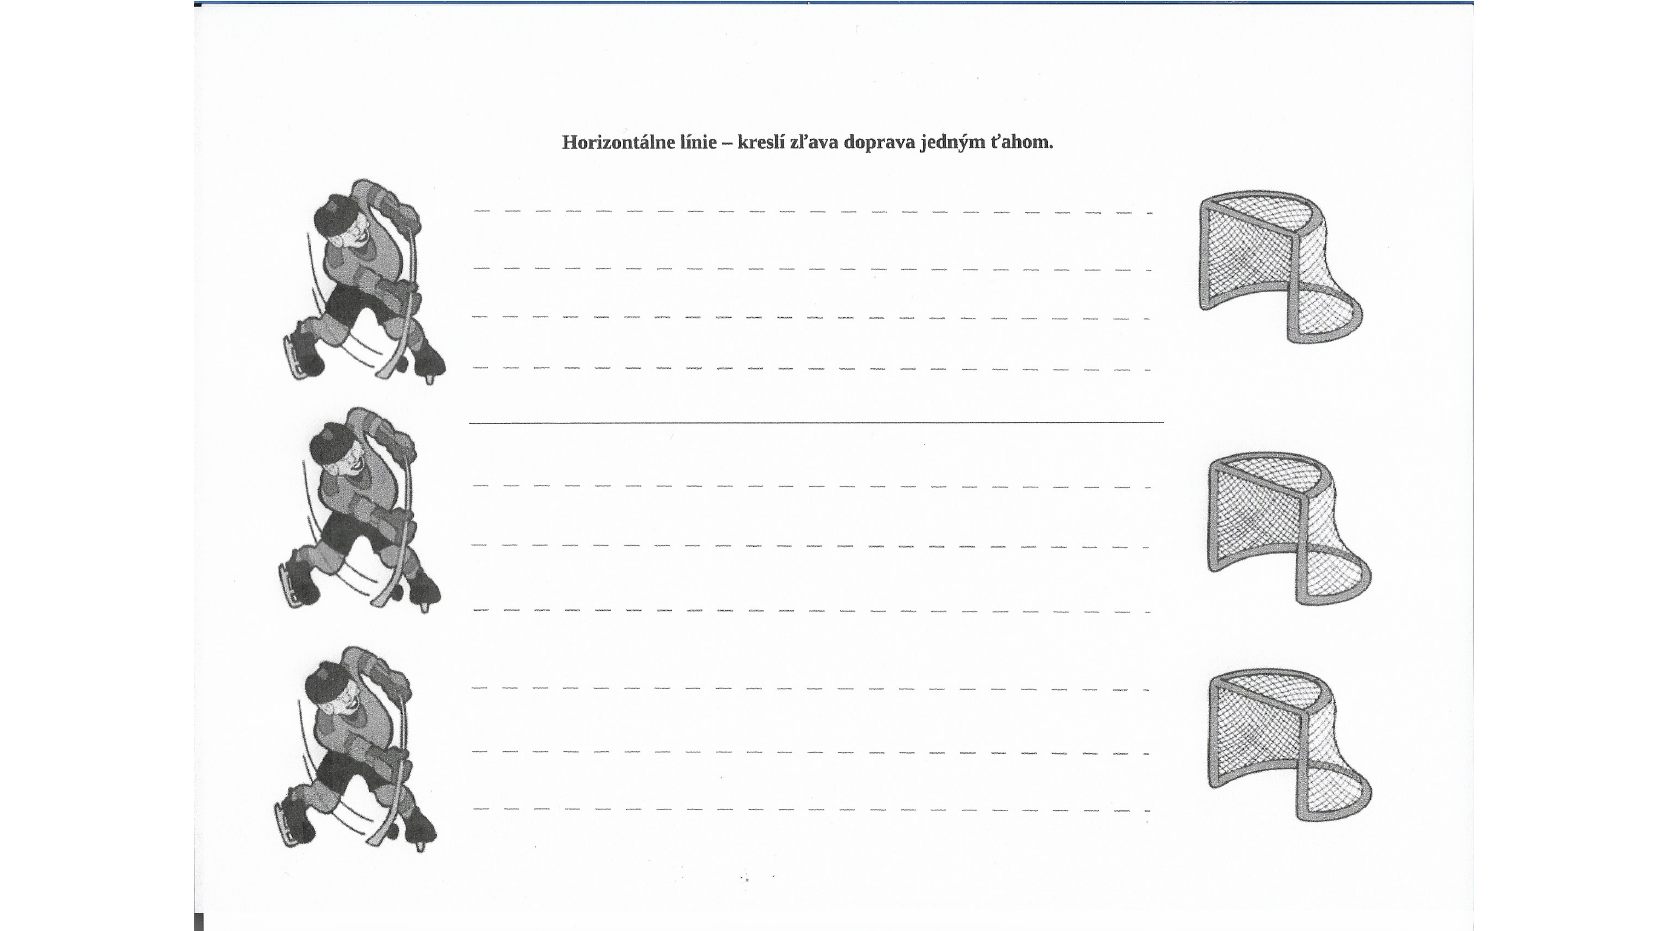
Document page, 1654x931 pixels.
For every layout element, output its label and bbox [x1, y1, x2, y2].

picture [194, 1, 1474, 931]
